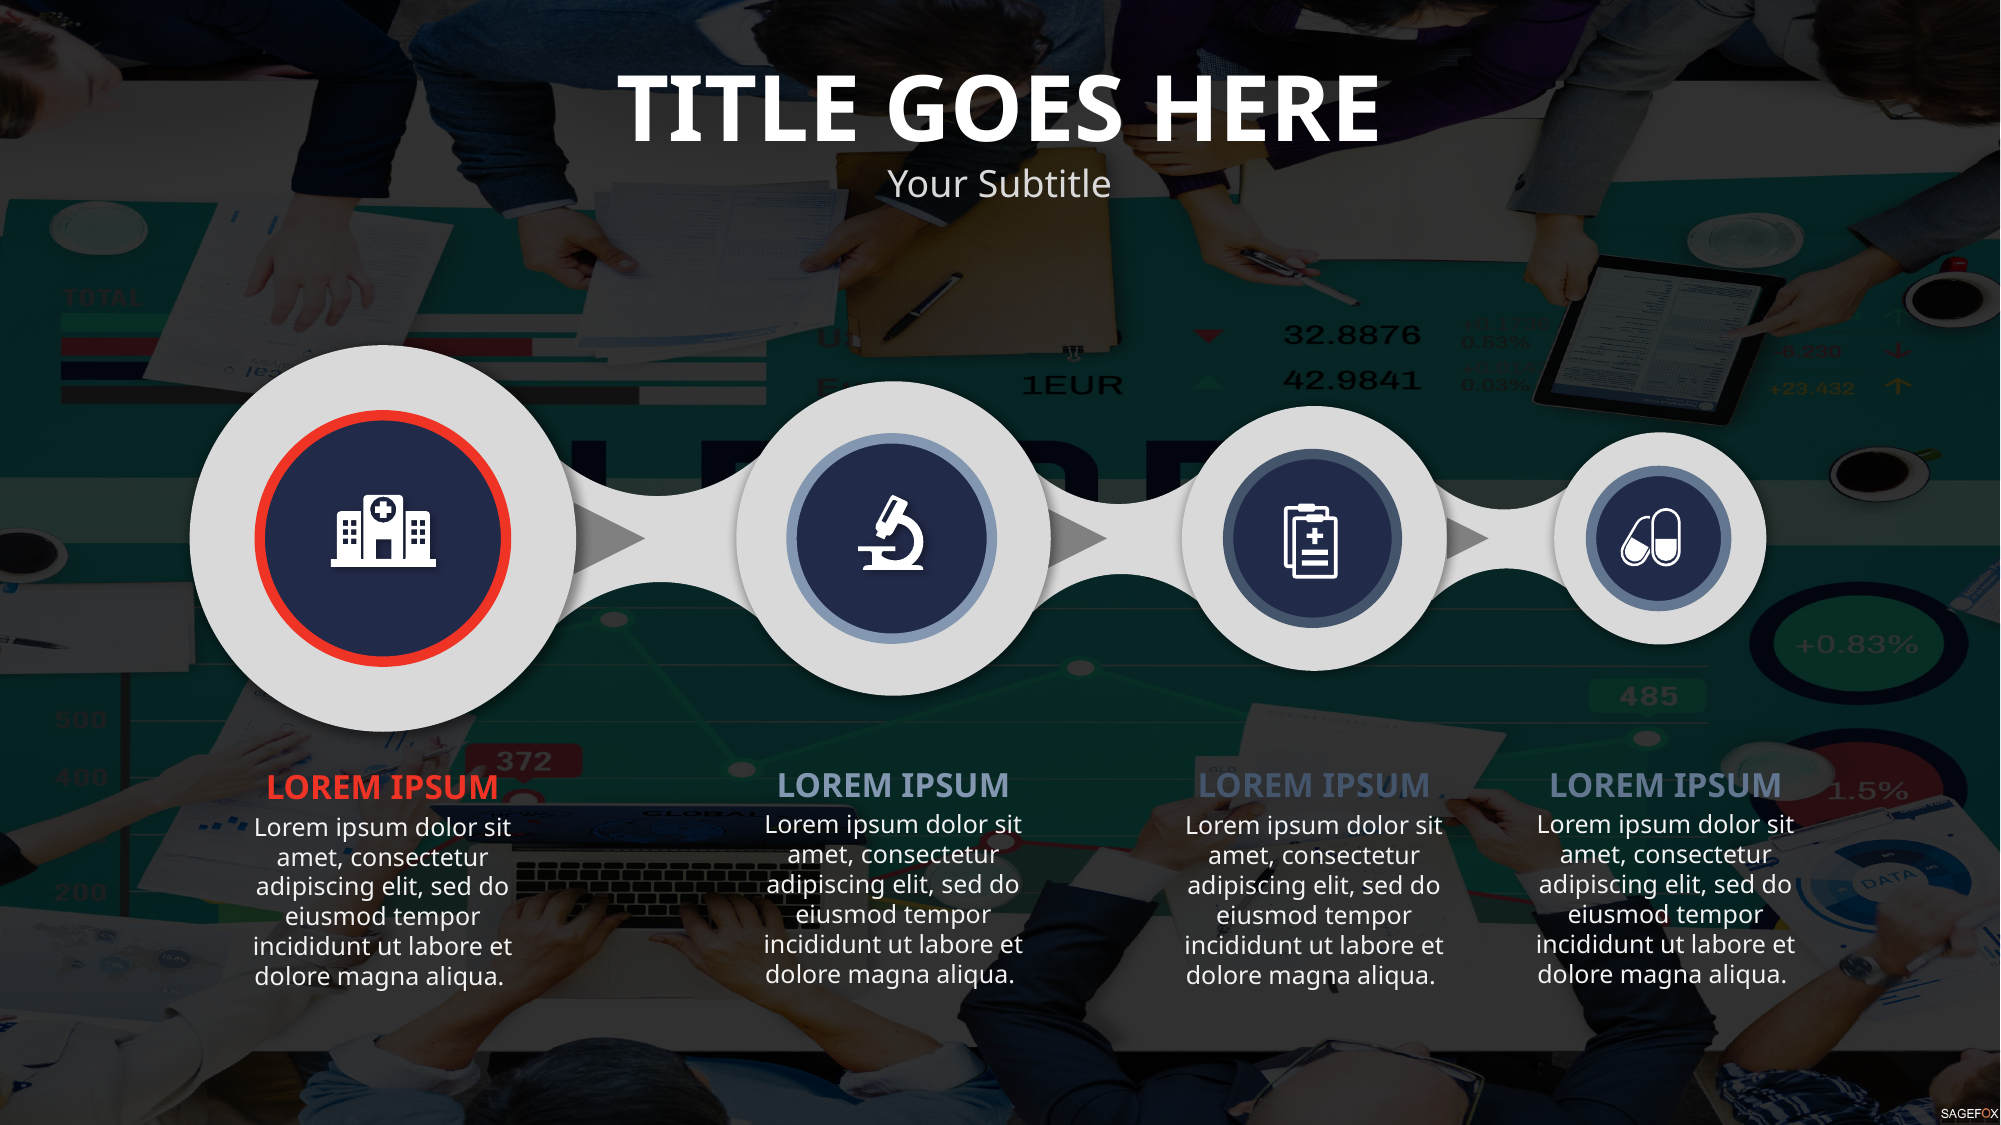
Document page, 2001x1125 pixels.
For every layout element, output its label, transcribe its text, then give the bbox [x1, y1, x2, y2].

text_box [1238, 454, 1397, 623]
text_box [804, 438, 992, 639]
text_box LOREM IPSUM Lorem ipsum dolor sit amet, consectetur adipiscing elit, sed do eiusmod tempor incididunt ut labore et dolore magna aliqua. [1141, 757, 1487, 997]
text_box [1410, 441, 1605, 636]
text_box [1618, 508, 1681, 569]
text_box LOREM IPSUM Lorem ipsum dolor sit amet, consectetur adipiscing elit, sed do eiusmod tempor incididunt ut labore et dolore magna aliqua. [210, 758, 556, 999]
text_box [1605, 470, 1727, 607]
text_box [804, 381, 1007, 696]
text_box LOREM IPSUM Lorem ipsum dolor sit amet, consectetur adipiscing elit, sed do eiusmod tempor incididunt ut labore et dolore magna aliqua. [720, 756, 1066, 996]
text_box [330, 494, 436, 567]
text_box [189, 345, 520, 732]
text_box TITLE GOES HERE Your Subtitle [548, 42, 1452, 322]
text_box [259, 415, 507, 662]
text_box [520, 396, 804, 680]
picture [0, 0, 2001, 1125]
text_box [1007, 423, 1238, 654]
text_box [1238, 406, 1410, 671]
text_box LOREM IPSUM Lorem ipsum dolor sit amet, consectetur adipiscing elit, sed do eiusmod tempor incididunt ut labore et dolore magna aliqua. [1493, 756, 1839, 996]
text_box [858, 495, 924, 570]
text_box [1605, 432, 1767, 645]
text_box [1283, 503, 1338, 579]
